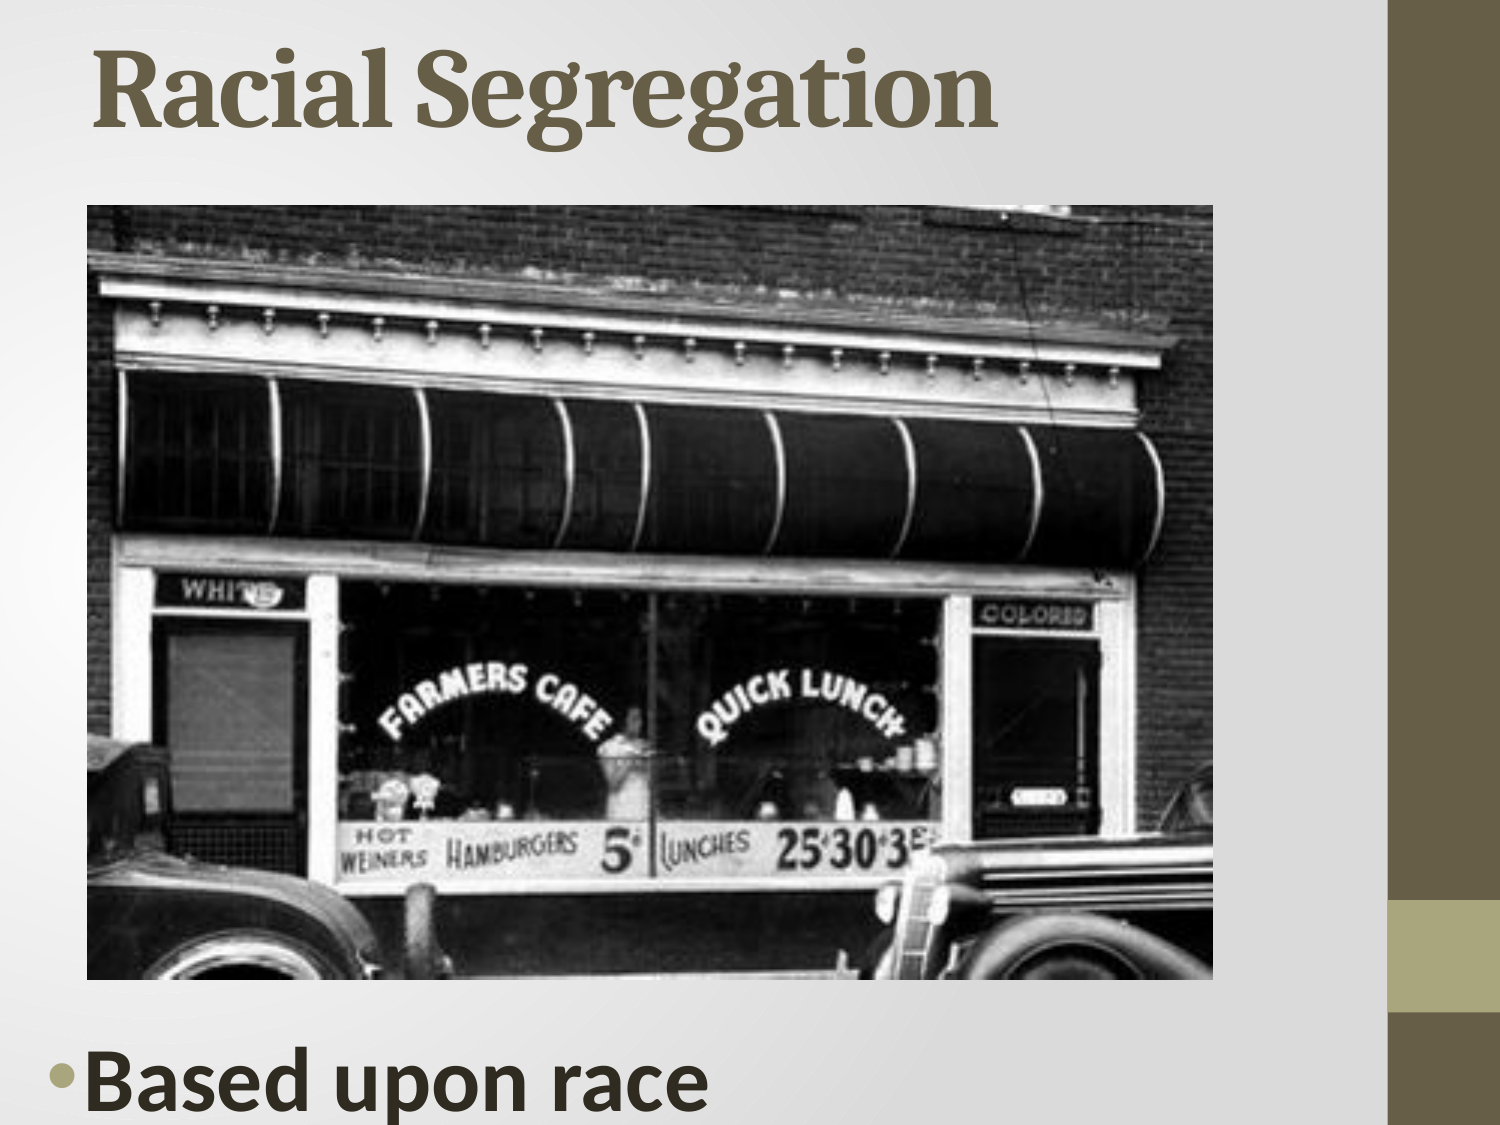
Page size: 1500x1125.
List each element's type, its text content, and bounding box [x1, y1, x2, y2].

picture [86, 204, 1213, 980]
list Based upon race [12, 1012, 1350, 1125]
title Racial Segregation [75, 0, 1325, 175]
